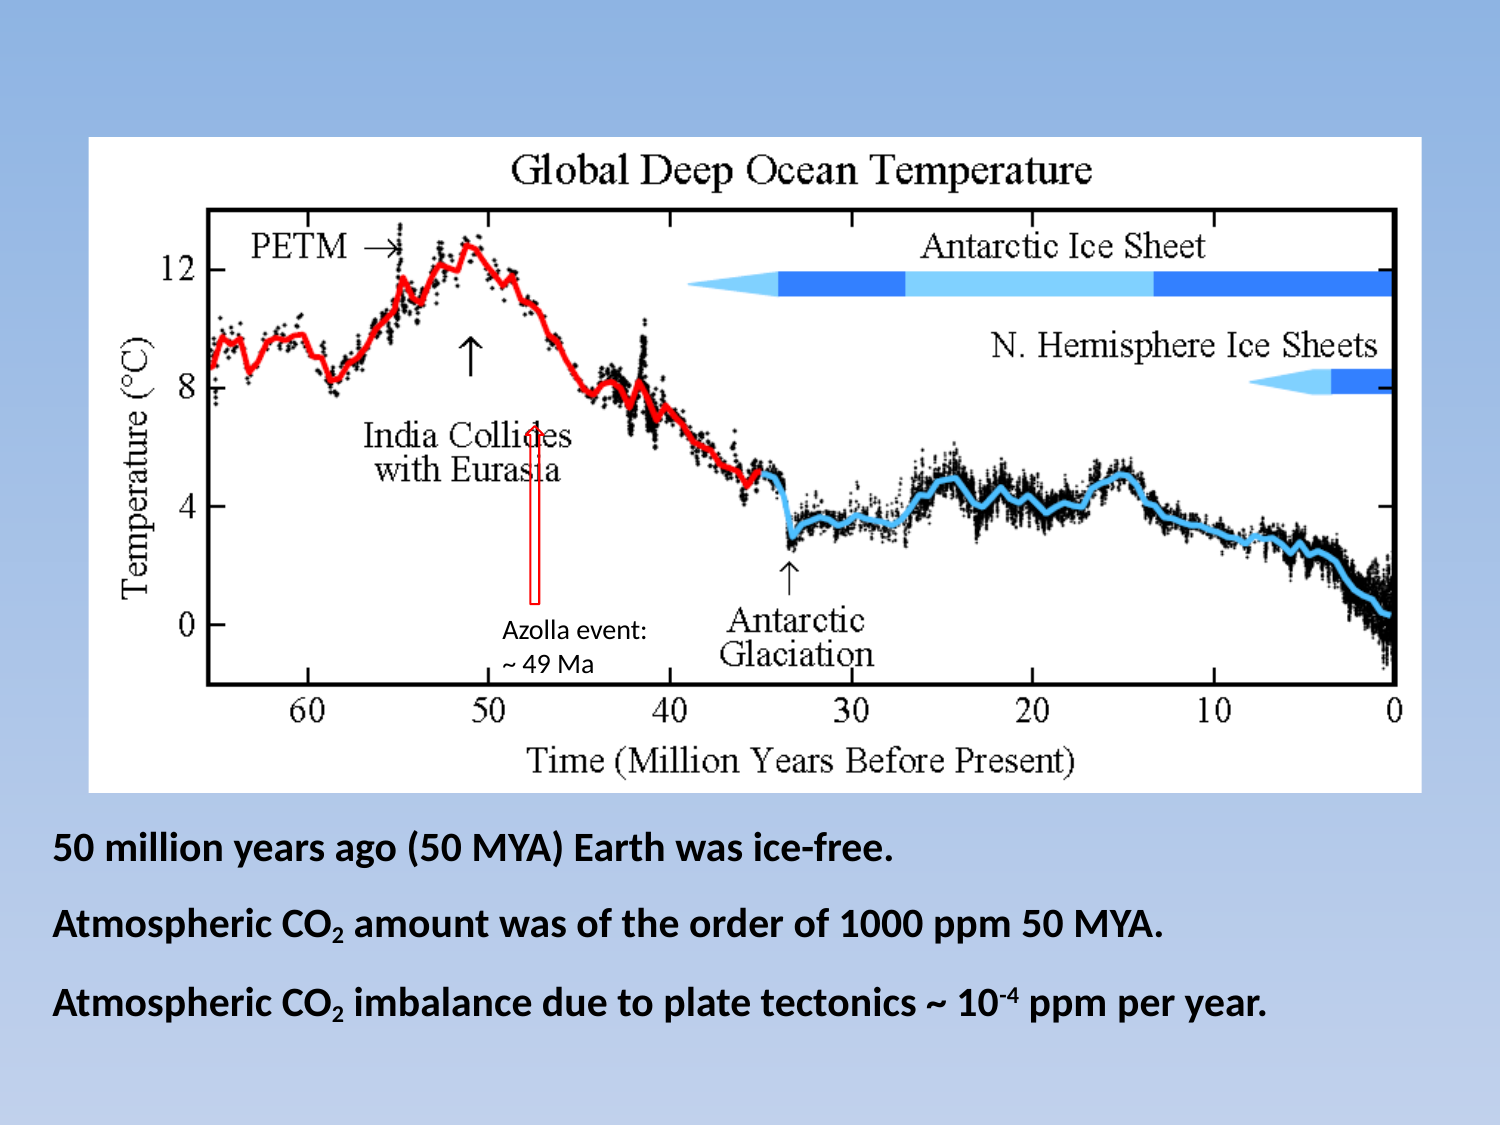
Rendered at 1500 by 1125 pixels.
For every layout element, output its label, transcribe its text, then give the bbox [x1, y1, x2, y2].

picture [88, 136, 1422, 793]
text_box 50 million years ago (50 MYA) Earth was ice-free. Atmospheric CO2 amount was of the order of 1000 ppm 50 MYA. Atmospheric CO2 imbalance due to plate tectonics ~ 10-4 ppm per year. [37, 812, 1475, 1035]
